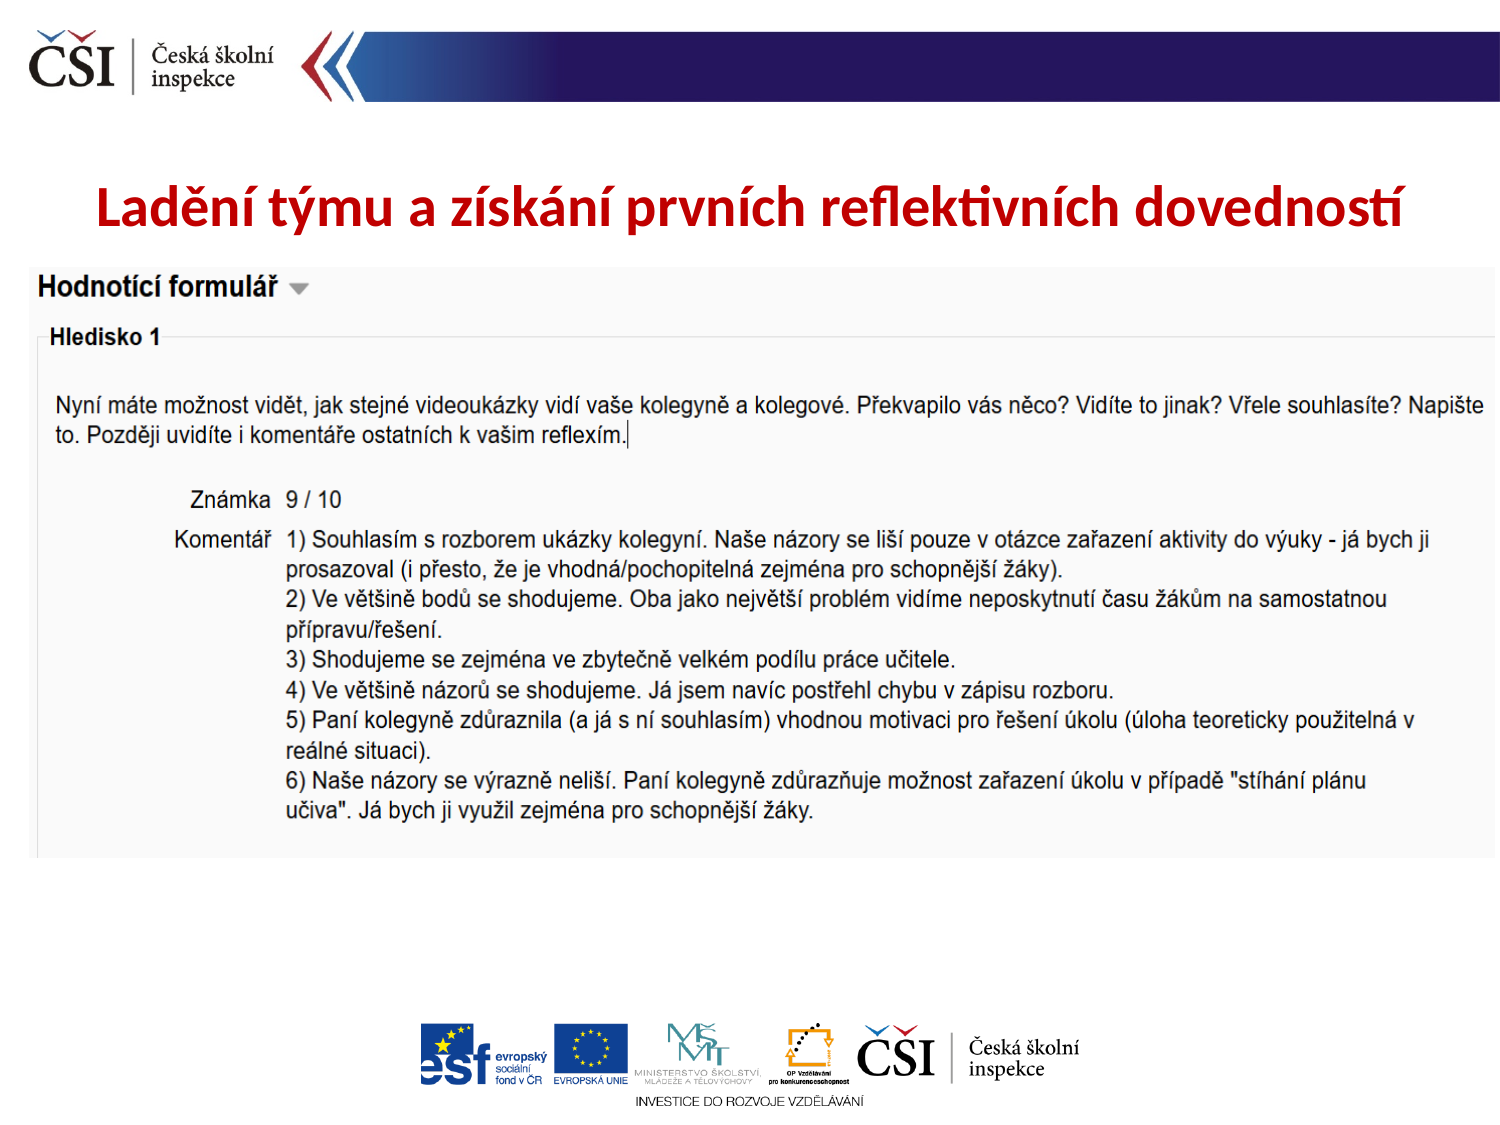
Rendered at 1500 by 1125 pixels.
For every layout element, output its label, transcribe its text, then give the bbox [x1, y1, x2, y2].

list Ladění týmu a získání prvních reflektivních dovedností [76, 160, 1424, 264]
picture [29, 30, 1500, 102]
picture [421, 1023, 1079, 1106]
picture [28, 266, 1495, 859]
